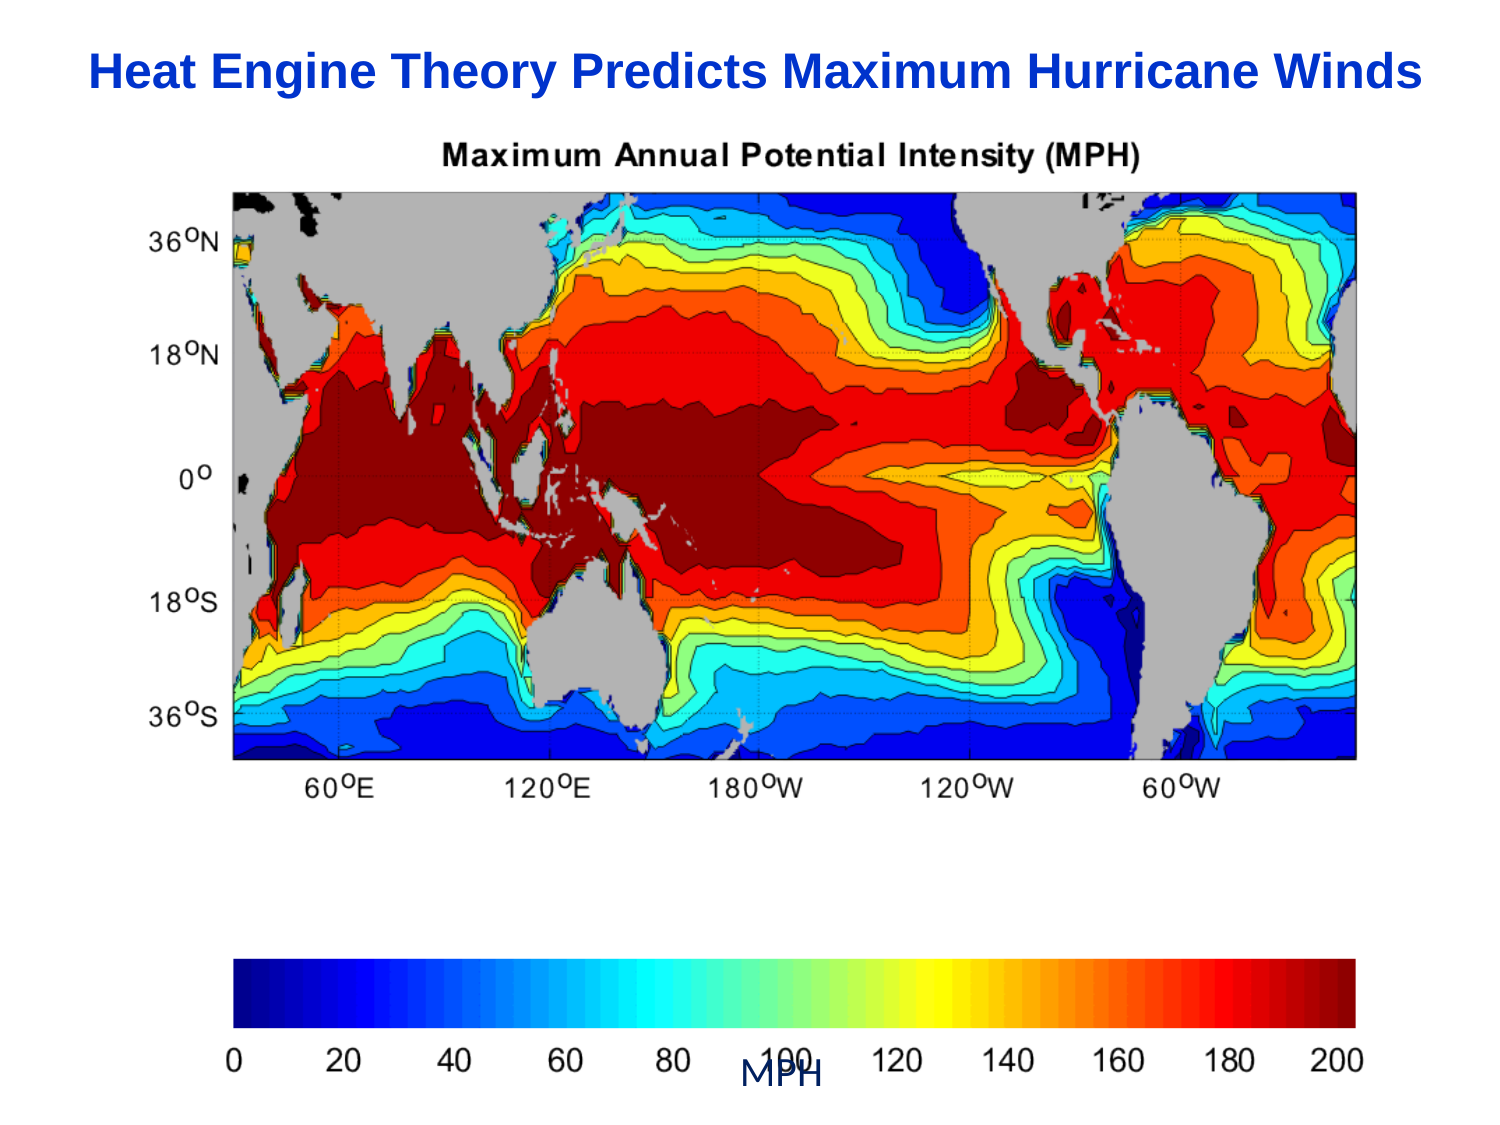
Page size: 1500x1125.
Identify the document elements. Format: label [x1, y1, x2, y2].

list [41, 0, 1479, 1125]
